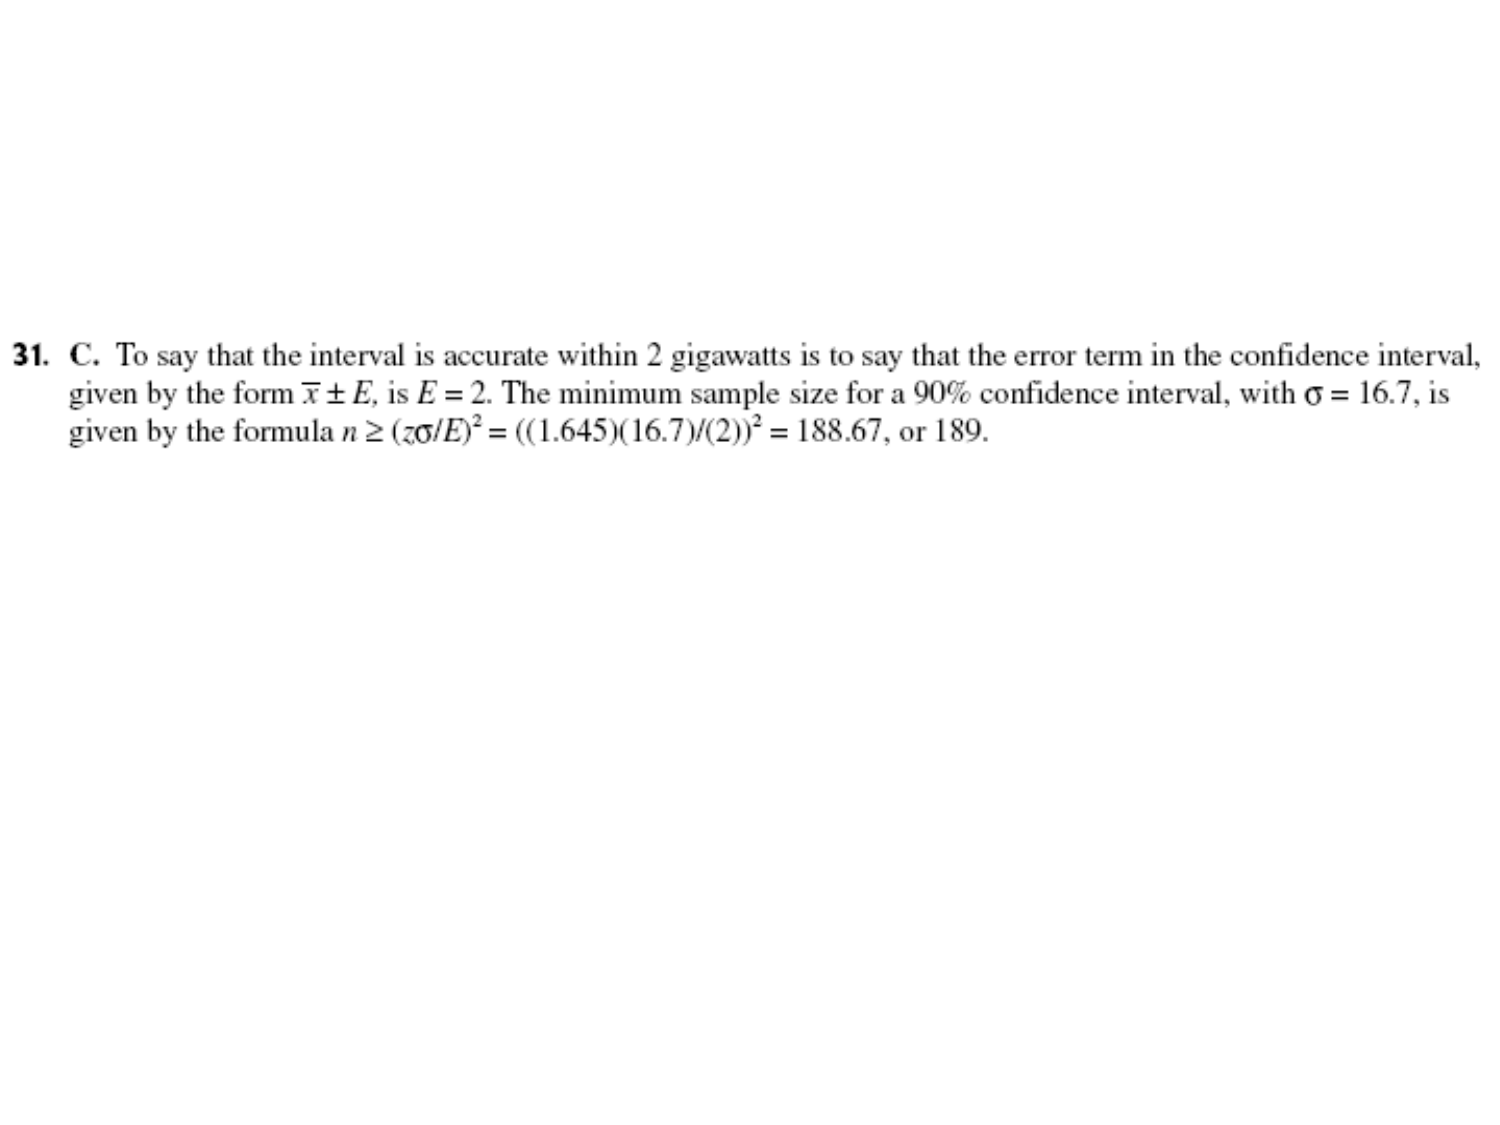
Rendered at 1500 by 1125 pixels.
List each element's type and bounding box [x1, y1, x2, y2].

picture [0, 324, 1500, 463]
